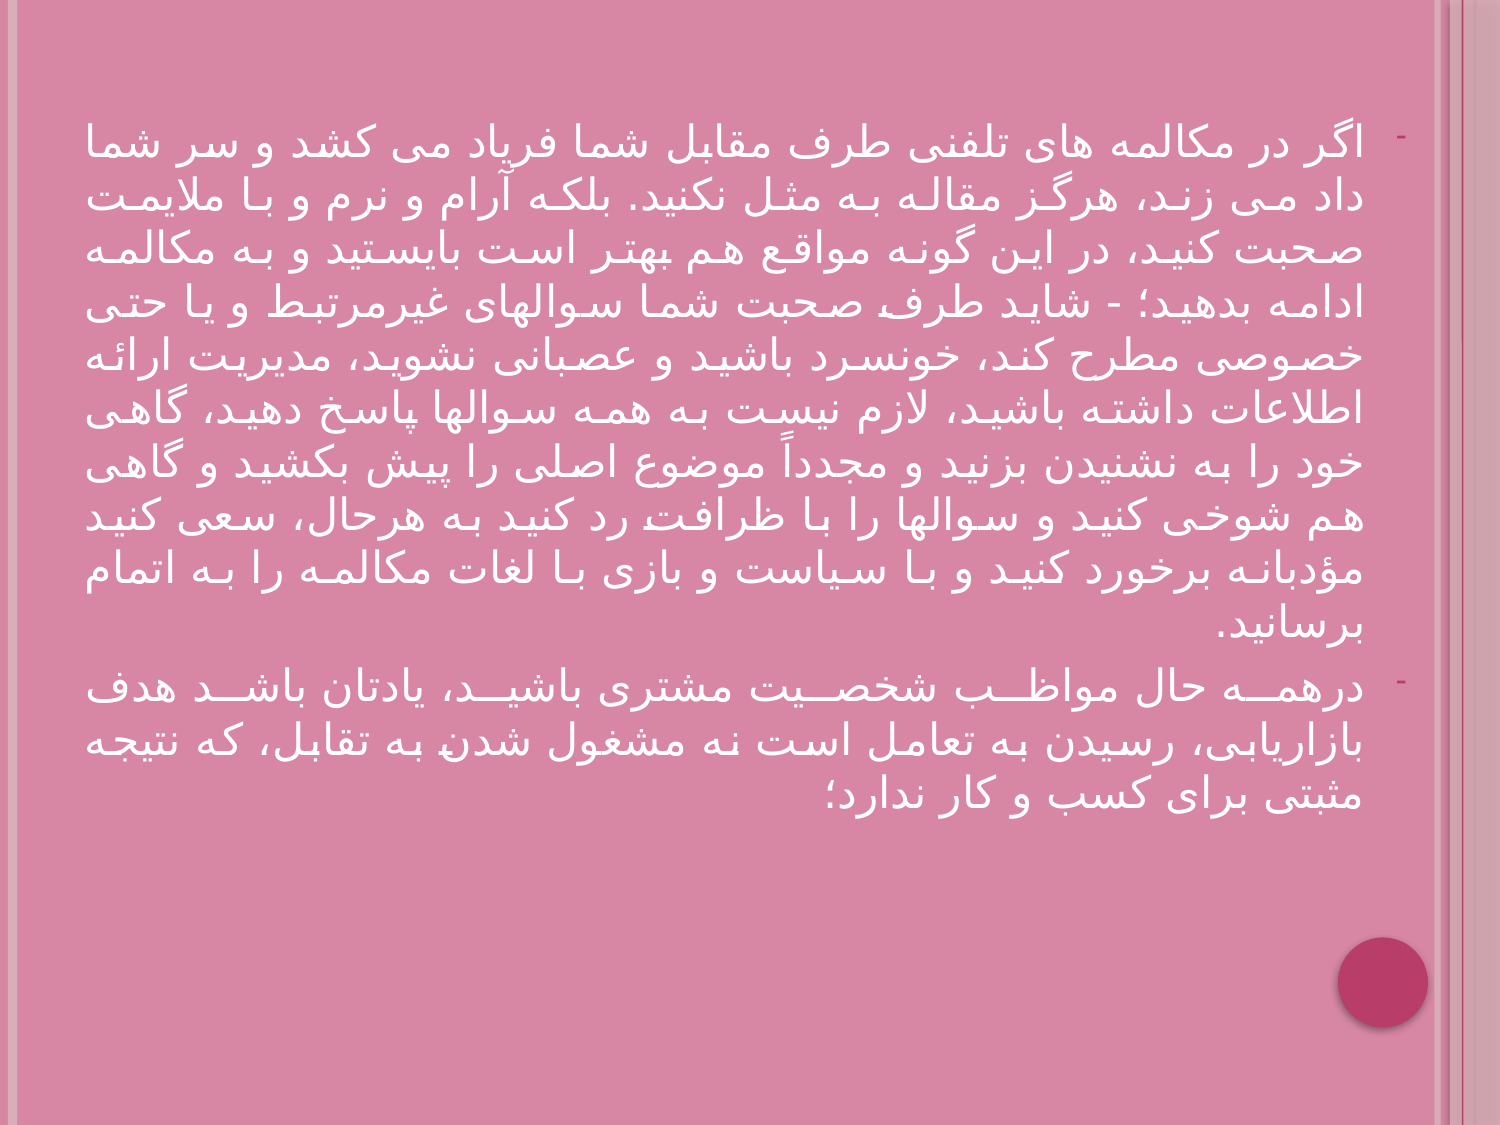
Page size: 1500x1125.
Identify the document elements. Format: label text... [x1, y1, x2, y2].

list اگر در مکالمه های تلفنی طرف مقابل شما فریاد می کشد و سر شما داد می زند، هرگز مقاله به مثل نکنید. بلکه آرام و نرم و با ملایمت صحبت کنید، در این گونه مواقع هم بهتر است بایستید و به مکالمه ادامه بدهید؛ - شاید طرف صحبت شما سوالهای غیرمرتبط و یا حتی خصوصی مطرح کند، خونسرد باشید و عصبانی نشوید، مدیریت ارائه اطلاعات داشته باشید، لازم نیست به همه سوالها پاسخ دهید، گاهی خود را به نشنیدن بزنید و مجدداً موضوع اصلی را پیش بکشید و گاهی هم شوخی کنید و سوالها را با ظرافت رد کنید به هرحال، سعی کنید مؤدبانه برخورد کنید و با سیاست و بازی با لغات مکالمه را به اتمام برسانید. درهمه حال مواظب شخصیت مشتری باشید، یادتان باشد هدف بازاریابی، رسیدن به تعامل است نه مشغول شدن به تقابل، که نتیجه مثبتی برای کسب و کار ندارد؛ [70, 105, 1421, 949]
